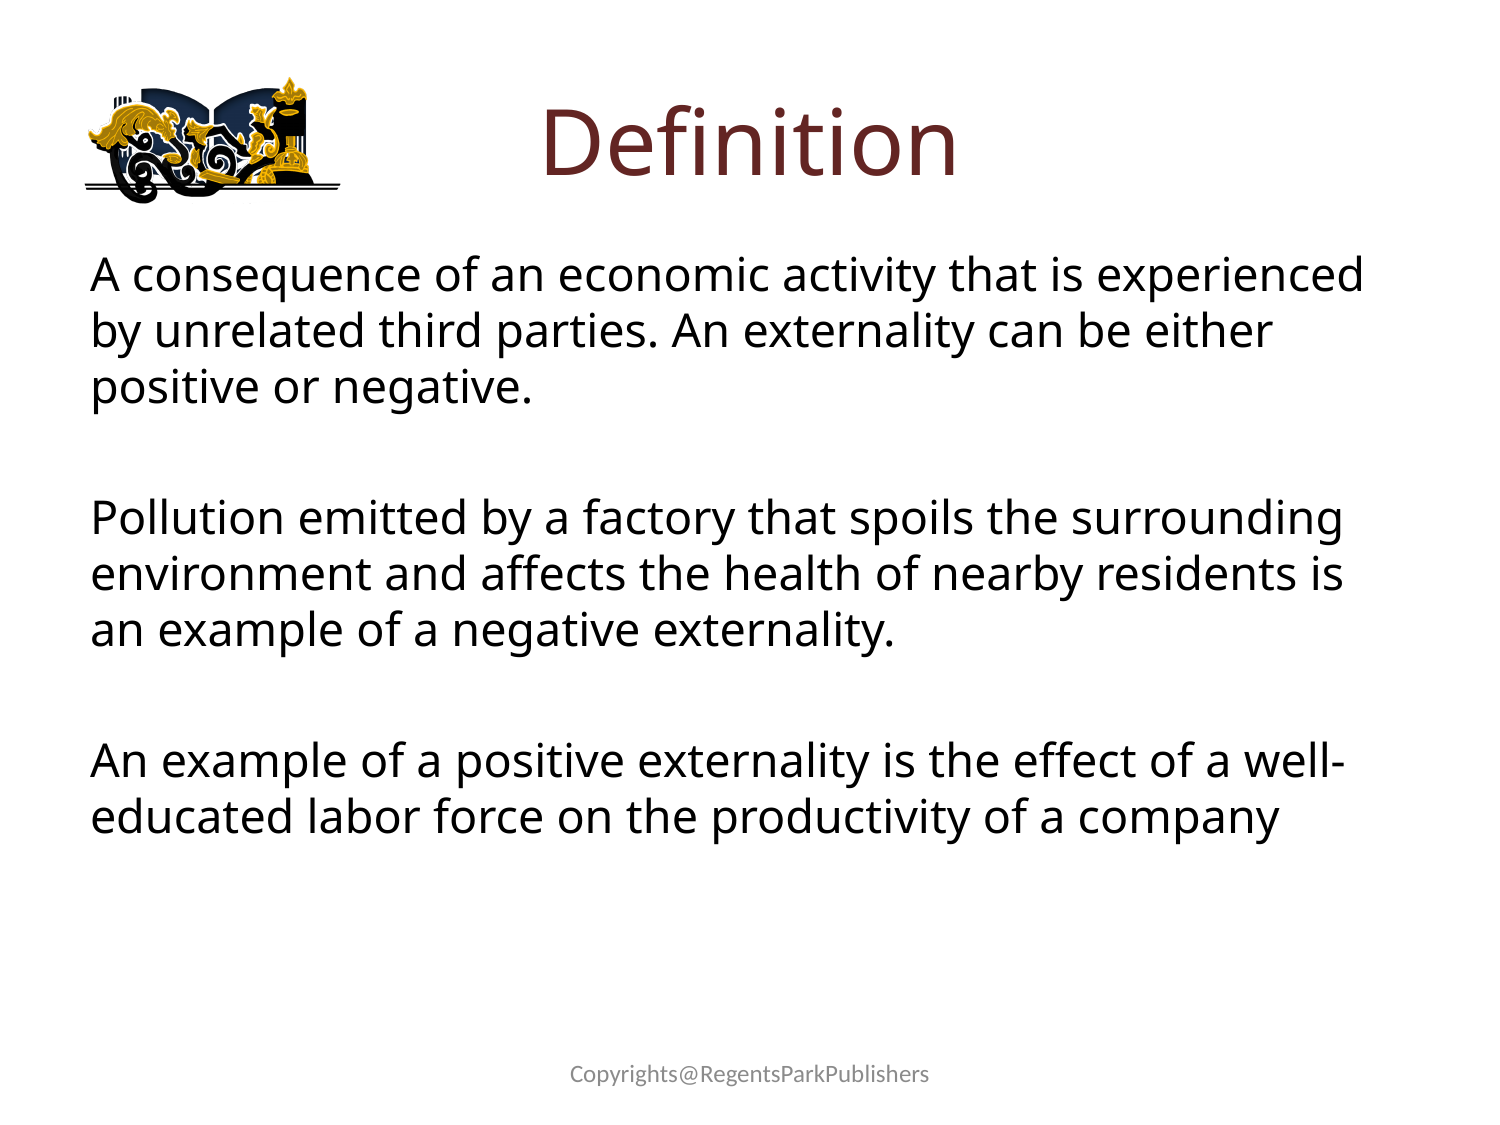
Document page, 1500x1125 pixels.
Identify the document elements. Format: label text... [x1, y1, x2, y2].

list A consequence of an economic activity that is experienced by unrelated third parties. An externality can be either positive or negative. Pollution emitted by a factory that spoils the surrounding environment and affects the health of nearby residents is an example of a negative externality. An example of a positive externality is the effect of a well-educated labor force on the productivity of a company [75, 237, 1425, 981]
title Definition [362, 45, 1425, 233]
footer Copyrights@RegentsParkPublishers [512, 1042, 988, 1103]
picture [70, 40, 359, 240]
